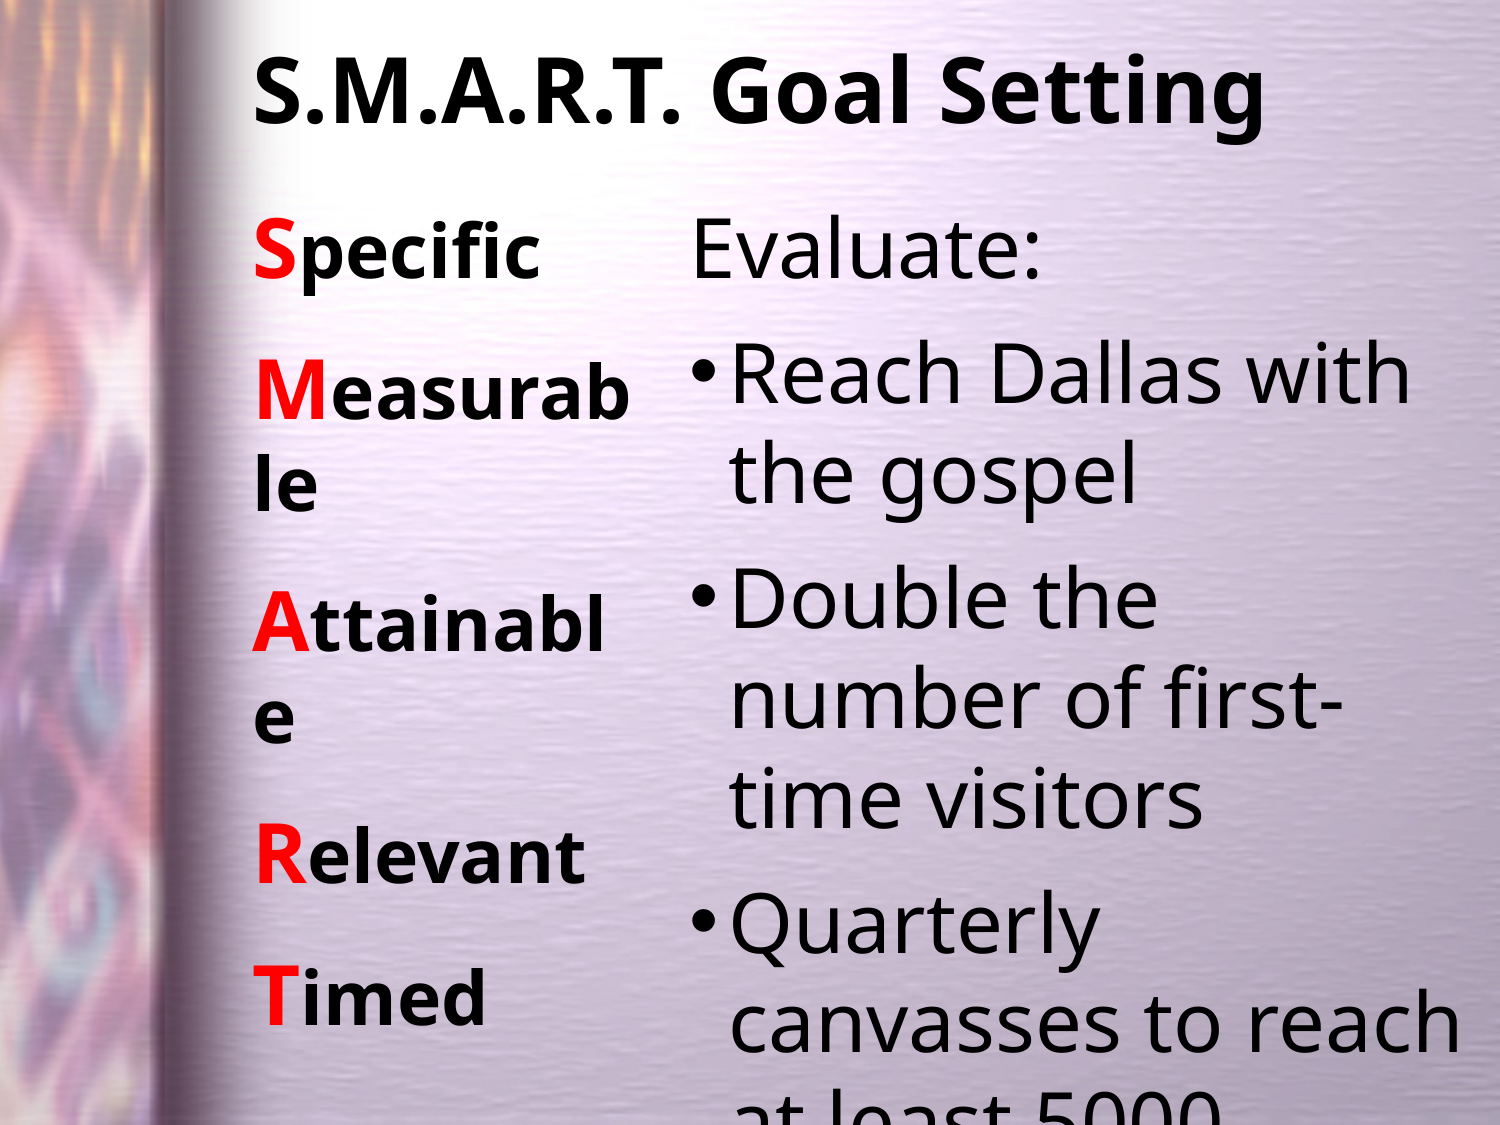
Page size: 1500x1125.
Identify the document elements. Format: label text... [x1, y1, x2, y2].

text_box S.M.A.R.T. Goal Setting [237, 24, 1500, 150]
text_box Evaluate: Reach Dallas with the gospel Double the number of first-time visitors Quarterly canvasses to reach at least 5000 homes by year-end [674, 187, 1500, 1125]
picture [0, 0, 1500, 1125]
text_box Specific Measurable Attainable Relevant Timed [237, 187, 663, 1049]
